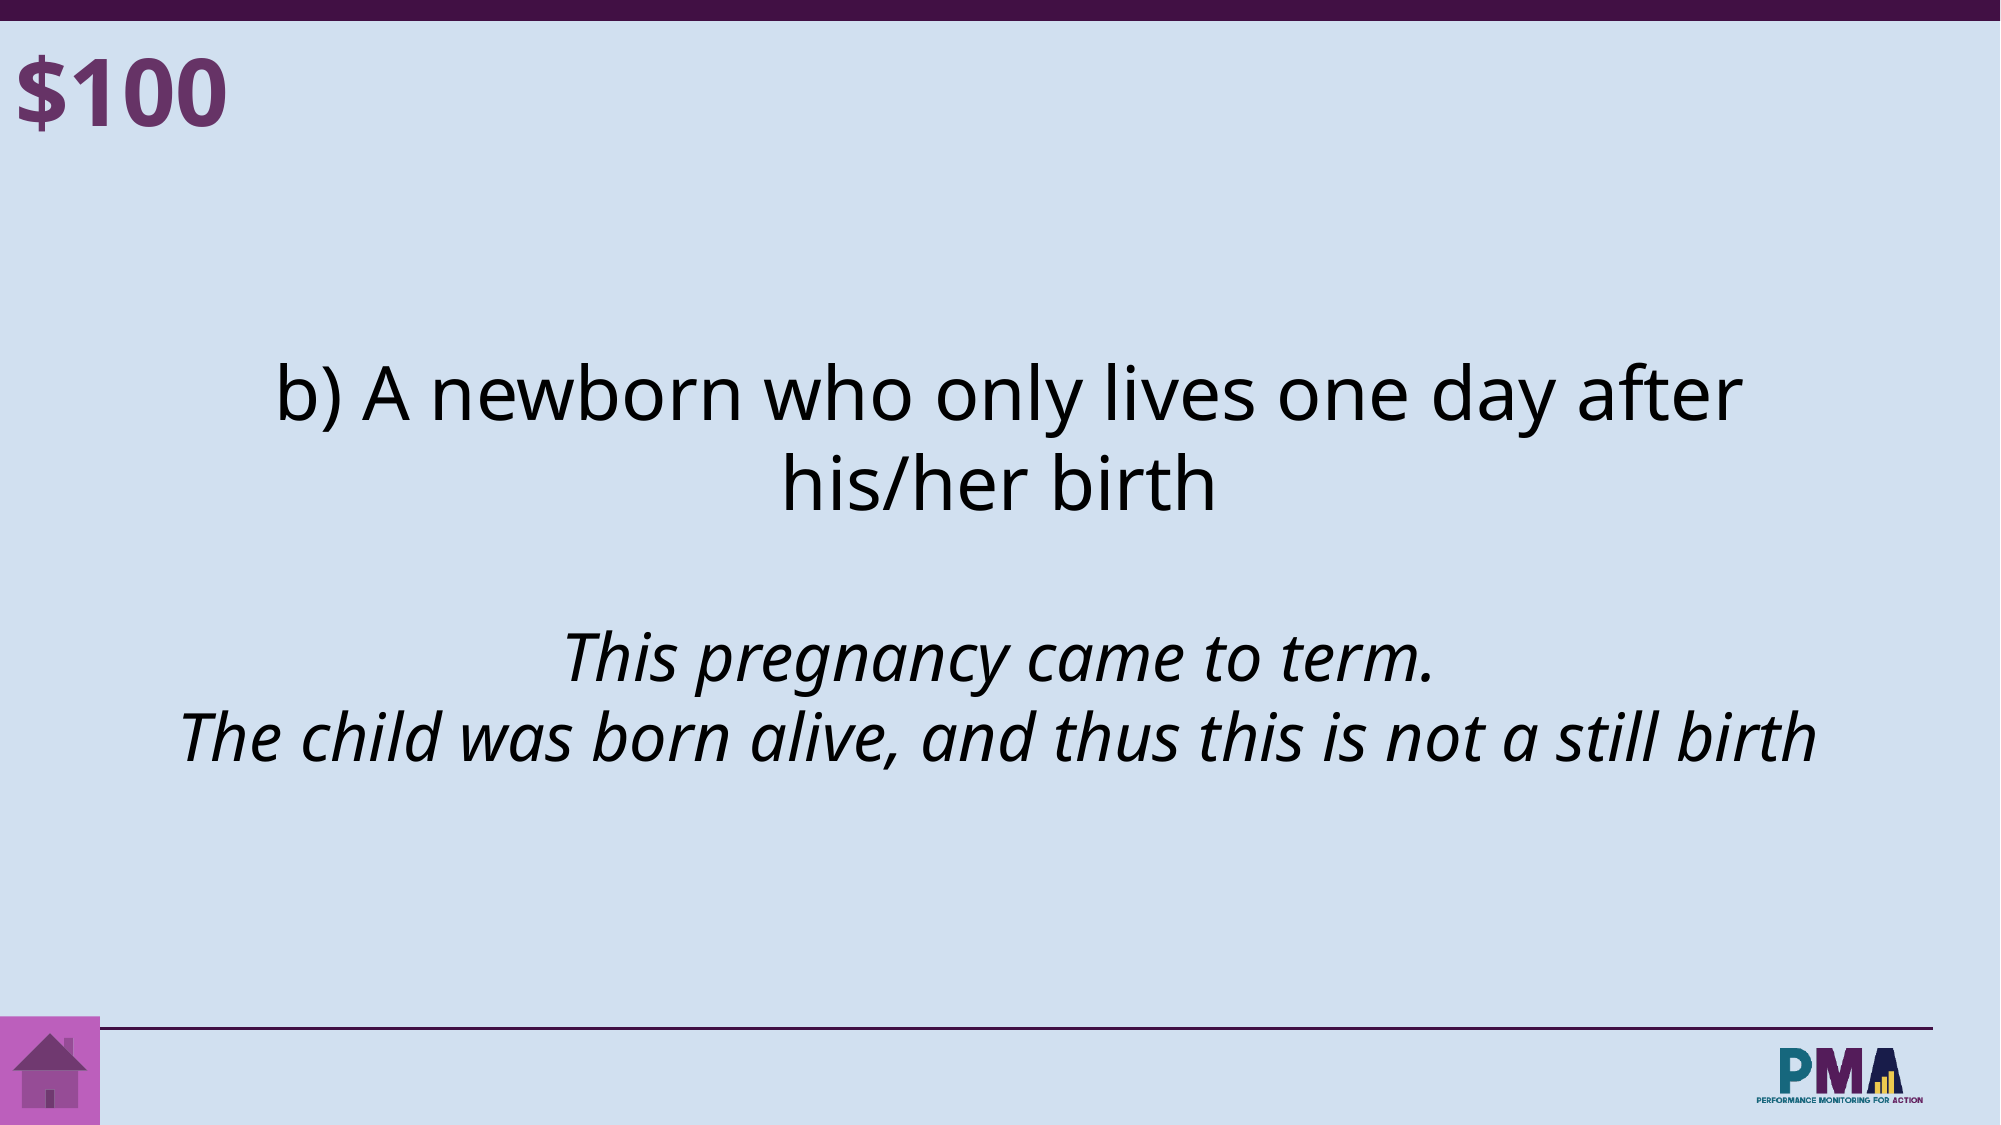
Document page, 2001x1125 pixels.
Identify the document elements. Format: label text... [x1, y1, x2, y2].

table_header [22, 1071, 78, 1108]
title $100 [0, 24, 1350, 232]
text_box b) A newborn who only lives one day after his/her birth This pregnancy came to term. The child was born alive, and thus this is not a still birth [106, 337, 1894, 783]
picture [1748, 1001, 1933, 1125]
table_header [65, 1038, 73, 1055]
text_box [0, 1016, 100, 1125]
